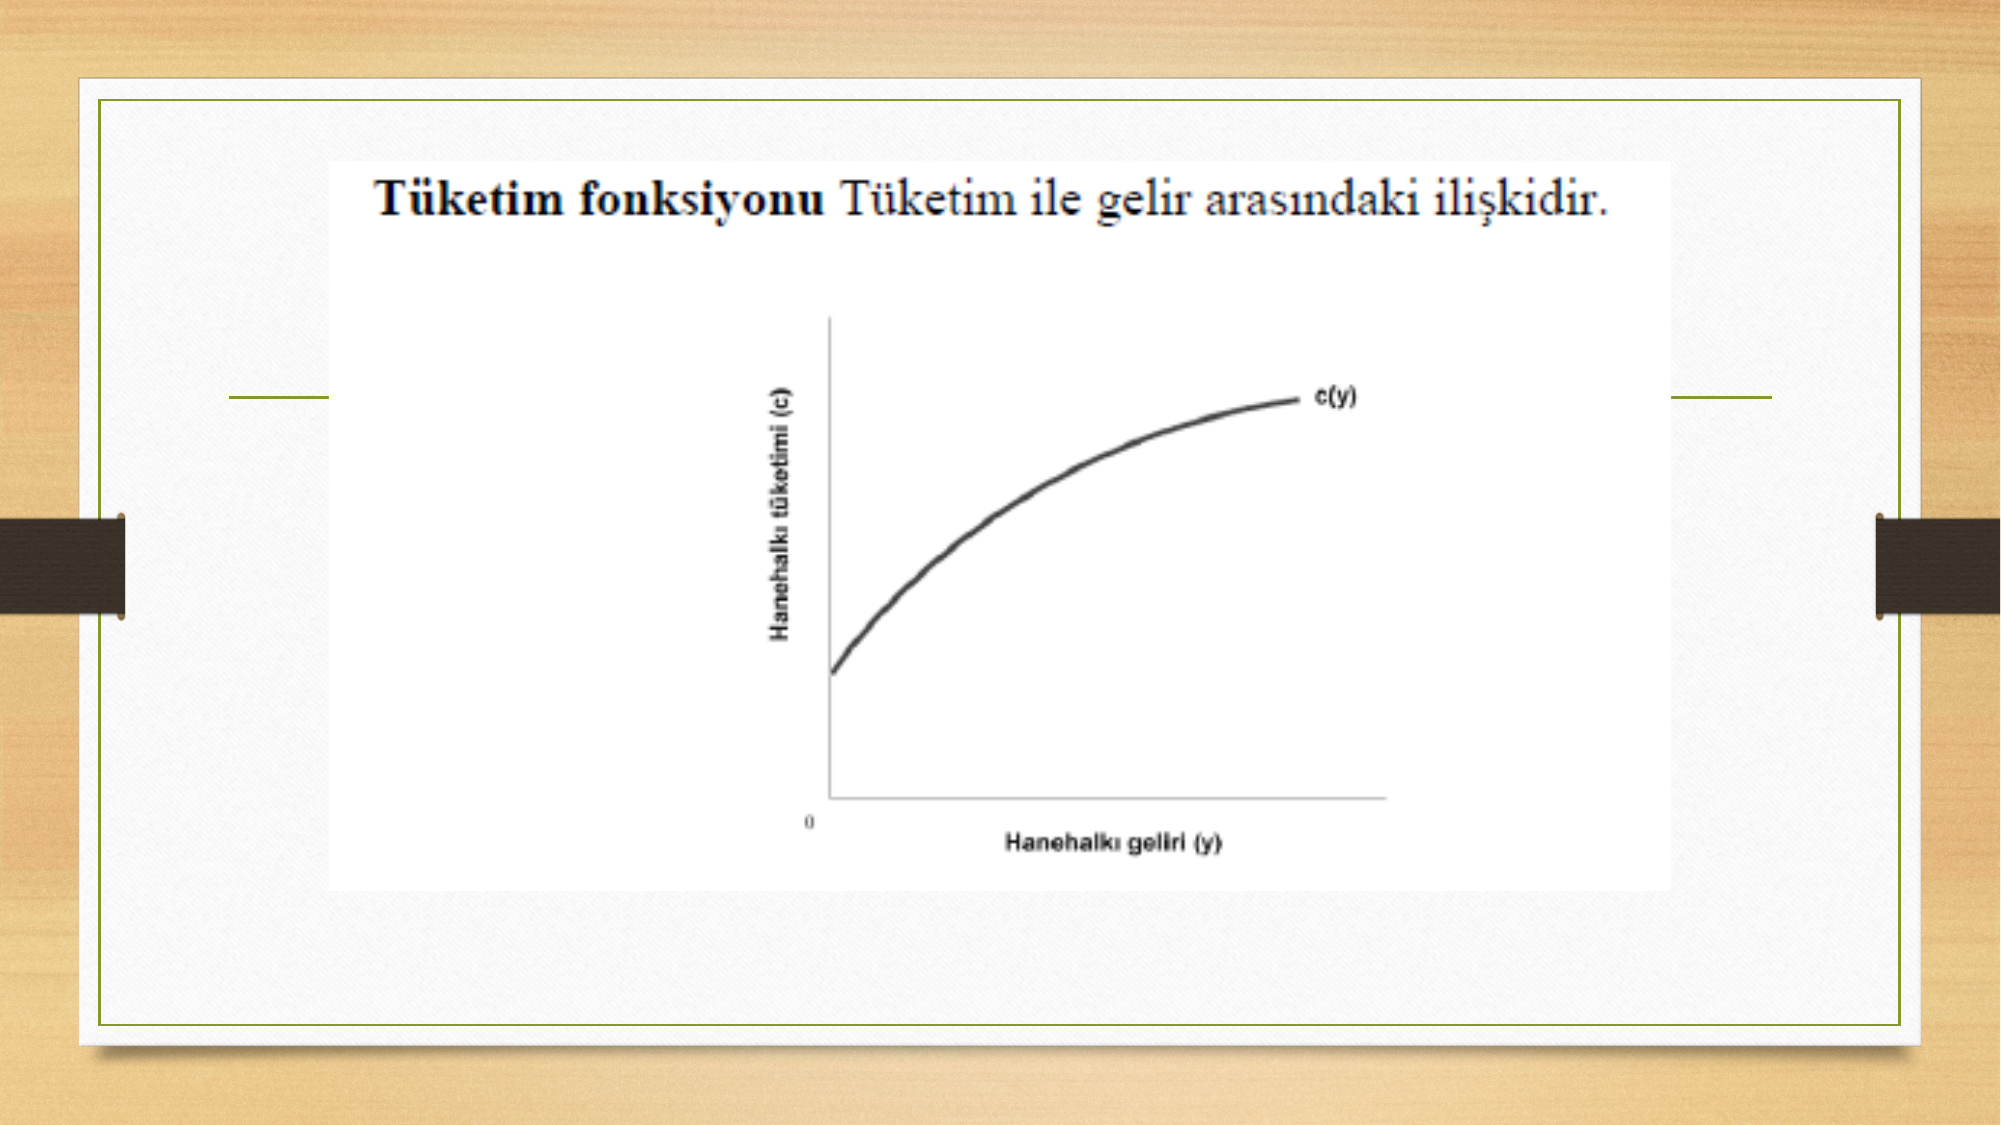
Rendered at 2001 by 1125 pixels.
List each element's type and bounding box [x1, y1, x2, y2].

picture [0, 0, 2001, 1125]
list [328, 160, 1672, 891]
